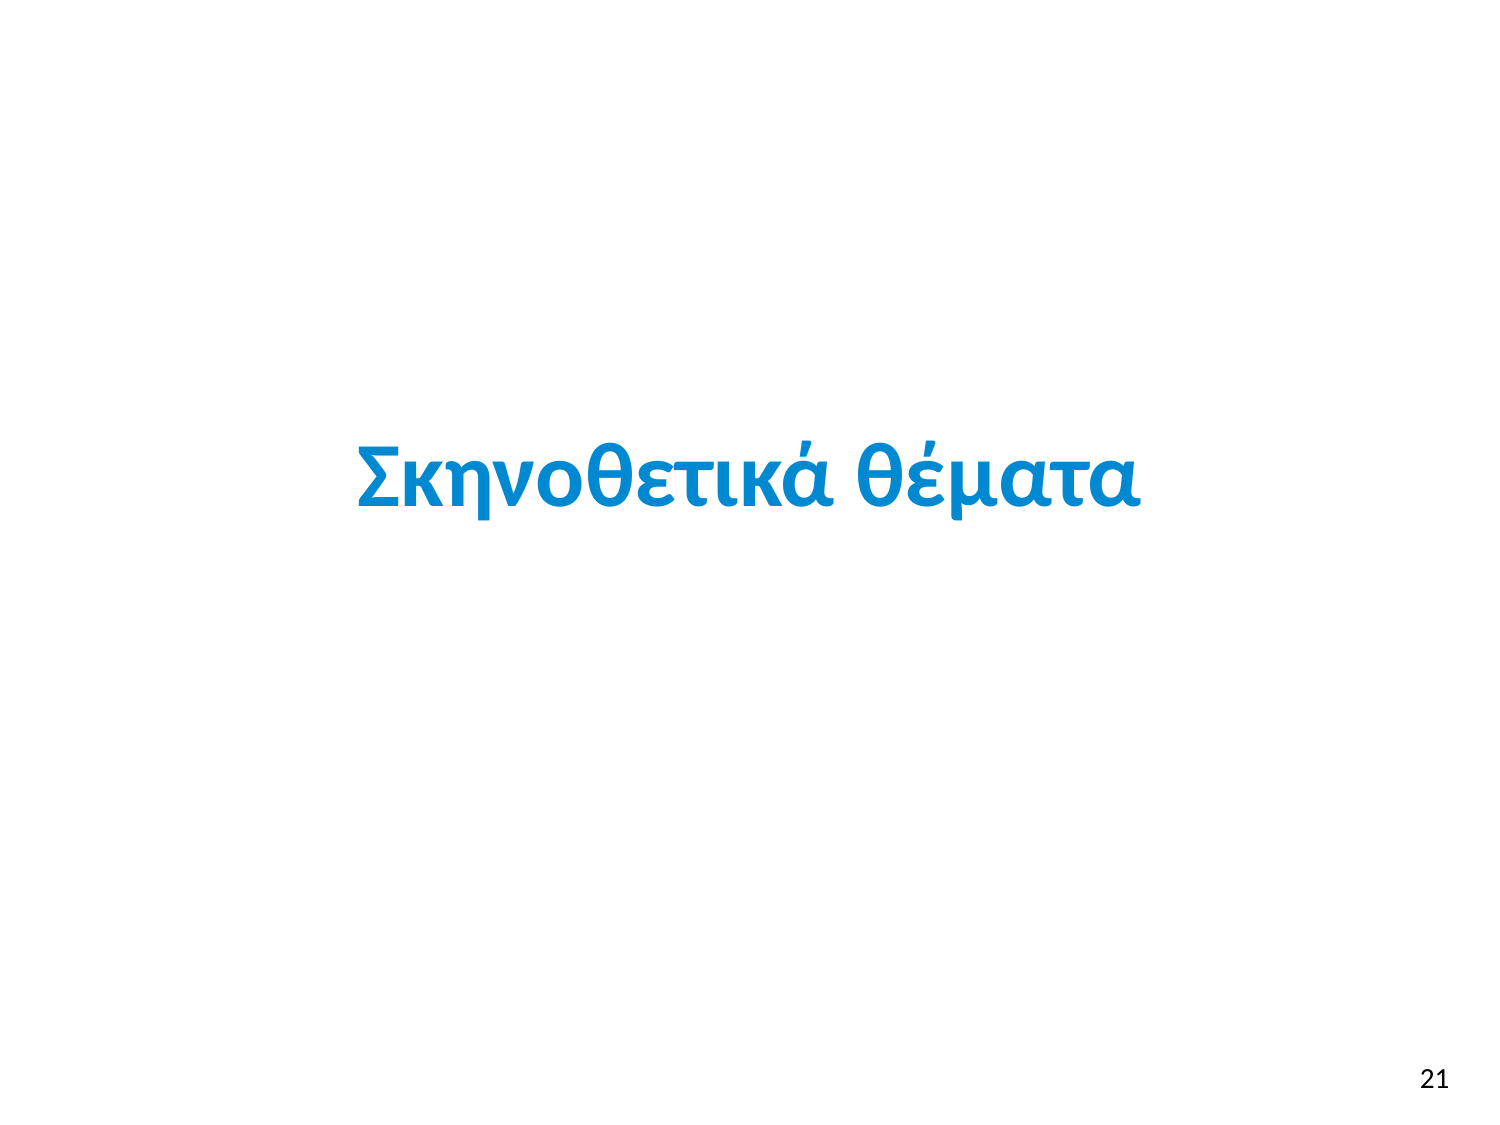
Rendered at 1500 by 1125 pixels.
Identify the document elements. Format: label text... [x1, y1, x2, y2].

title Σκηνοθετικά θέματα [112, 349, 1388, 591]
slide_number 21 [0, 1046, 1465, 1107]
